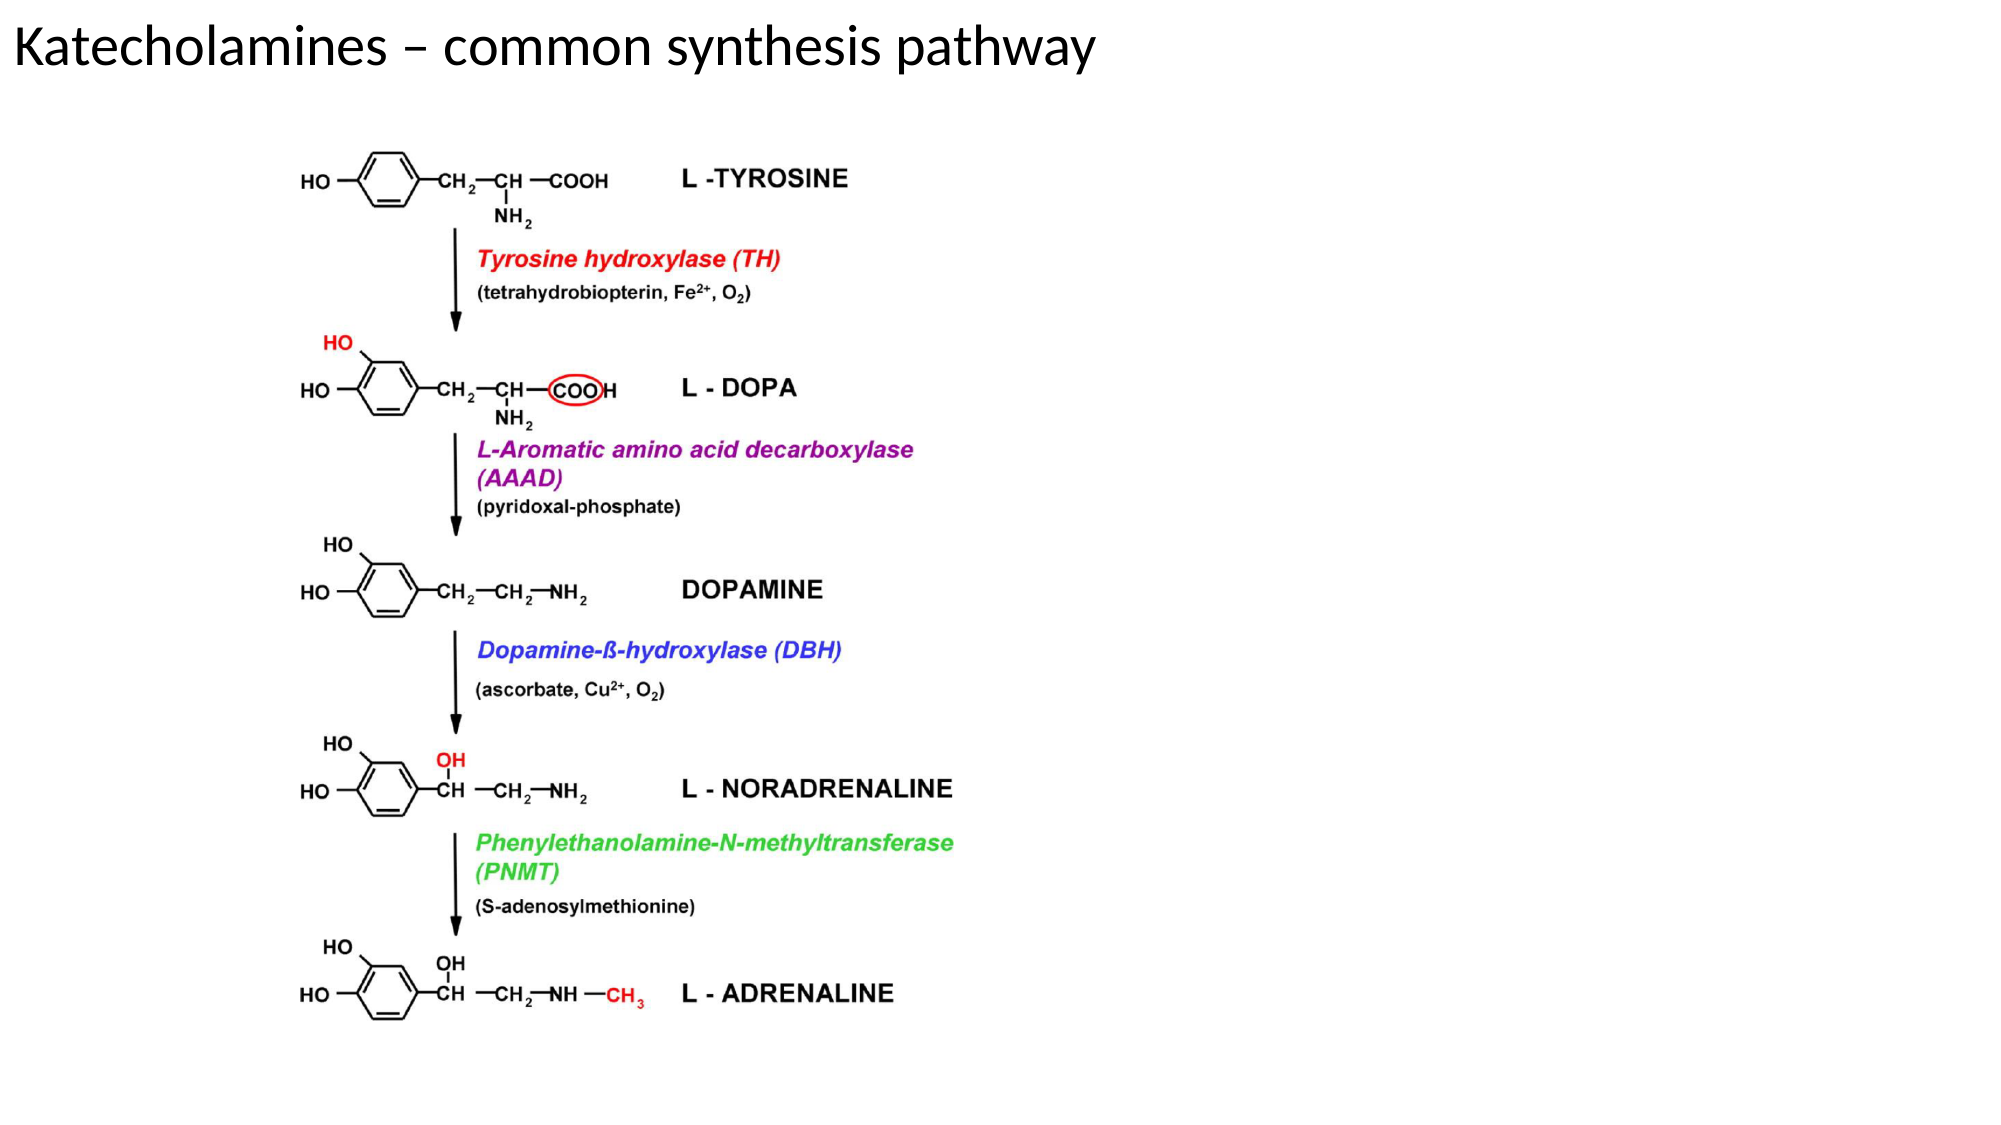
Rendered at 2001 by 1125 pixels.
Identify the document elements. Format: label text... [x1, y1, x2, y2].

picture [275, 119, 1039, 1063]
text_box Katecholamines – common synthesis pathway [0, 0, 1320, 85]
